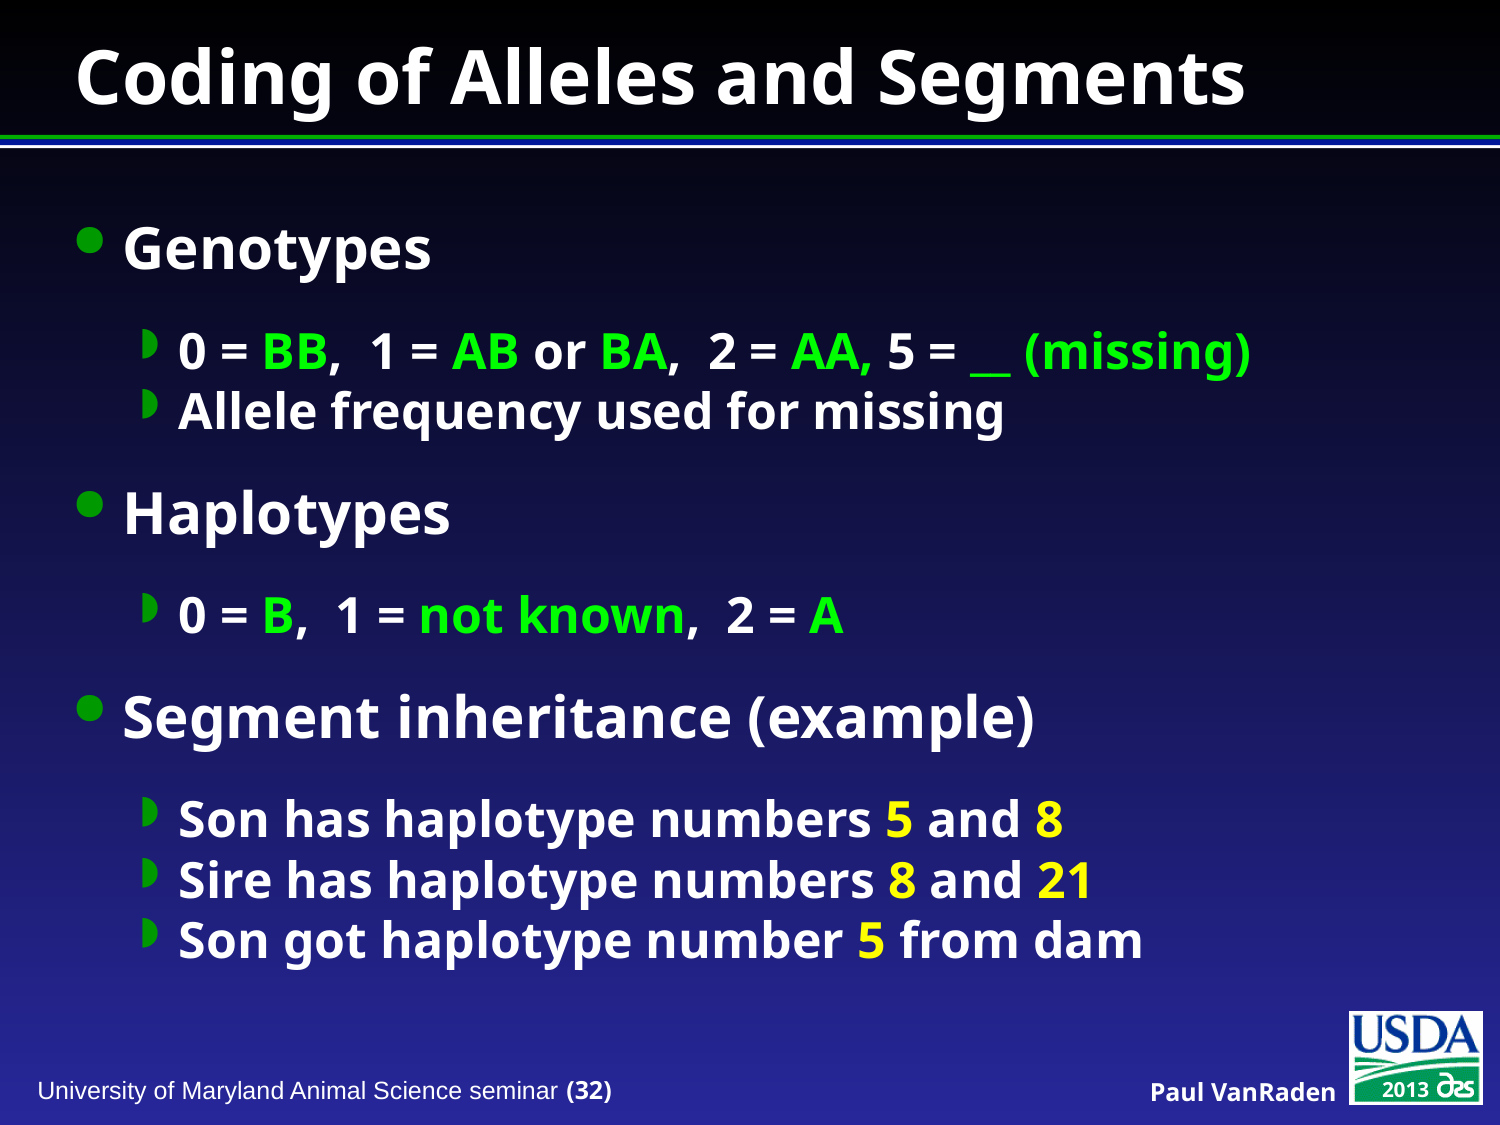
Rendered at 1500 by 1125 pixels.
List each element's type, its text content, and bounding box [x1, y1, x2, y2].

picture [1349, 1011, 1483, 1105]
title Coding of Alleles and Segments [74, 29, 1425, 121]
list Genotypes 0 = BB, 1 = AB or BA, 2 = AA, 5 = __ (missing) Allele frequency used for missing Haplotypes 0 = B, 1 = not known, 2 = A Segment inheritance (example) Son has haplotype numbers 5 and 8 Sire has haplotype numbers 8 and 21 Son got haplotype number 5 from dam [74, 224, 1425, 1042]
